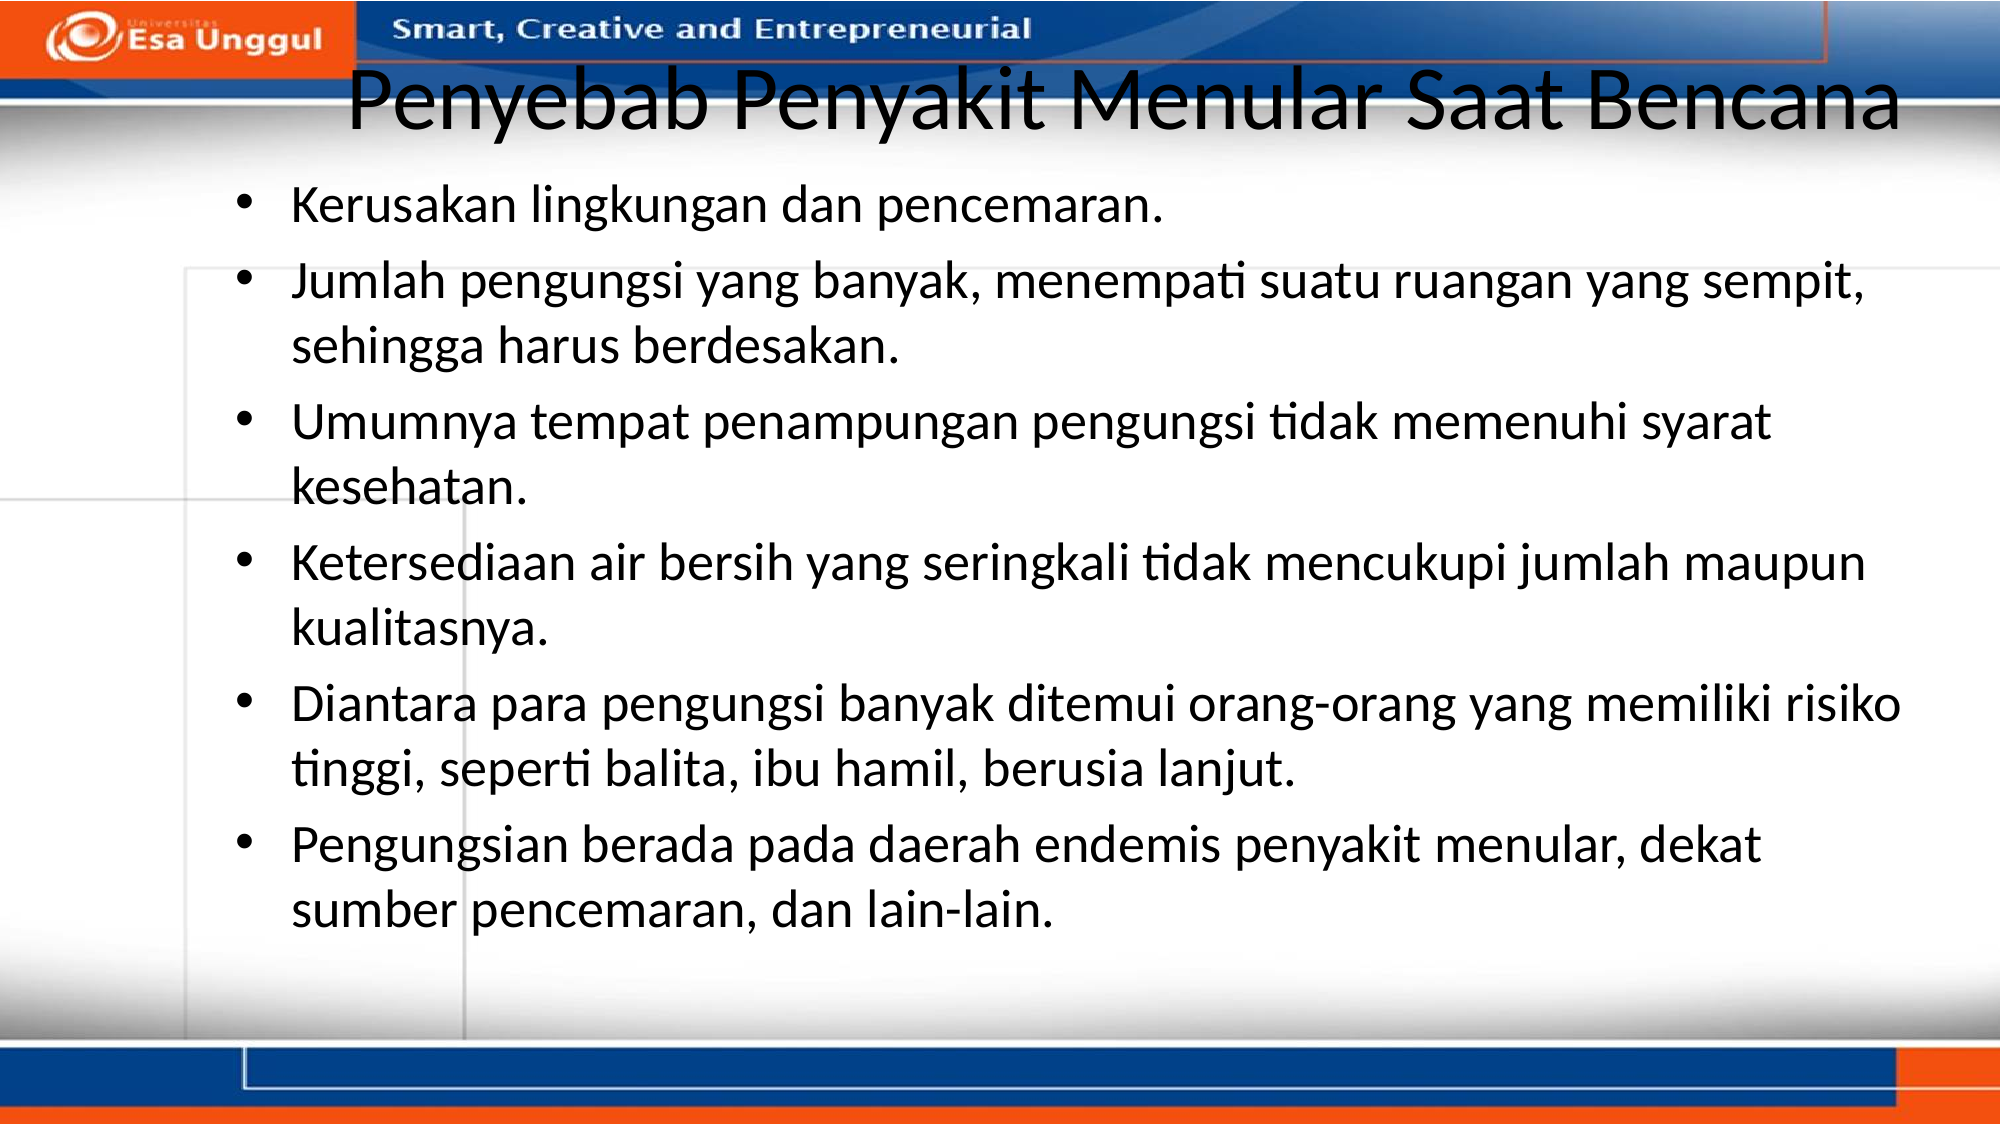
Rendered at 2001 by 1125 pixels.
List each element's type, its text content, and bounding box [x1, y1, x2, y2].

title Penyebab Penyakit Menular Saat Bencana [314, 30, 1959, 233]
picture [0, 1, 2000, 1124]
list Kerusakan lingkungan dan pencemaran. Jumlah pengungsi yang banyak, menempati suatu ruangan yang sempit, sehingga harus berdesakan. Umumnya tempat penampungan pengungsi tidak memenuhi syarat kesehatan. Ketersediaan air bersih yang seringkali tidak mencukupi jumlah maupun kualitasnya. Diantara para pengungsi banyak ditemui orang-orang yang memiliki risiko tinggi, seperti balita, ibu hamil, berusia lanjut. Pengungsian berada pada daerah endemis penyakit menular, dekat sumber pencemaran, dan lain-lain. [220, 160, 1945, 1125]
